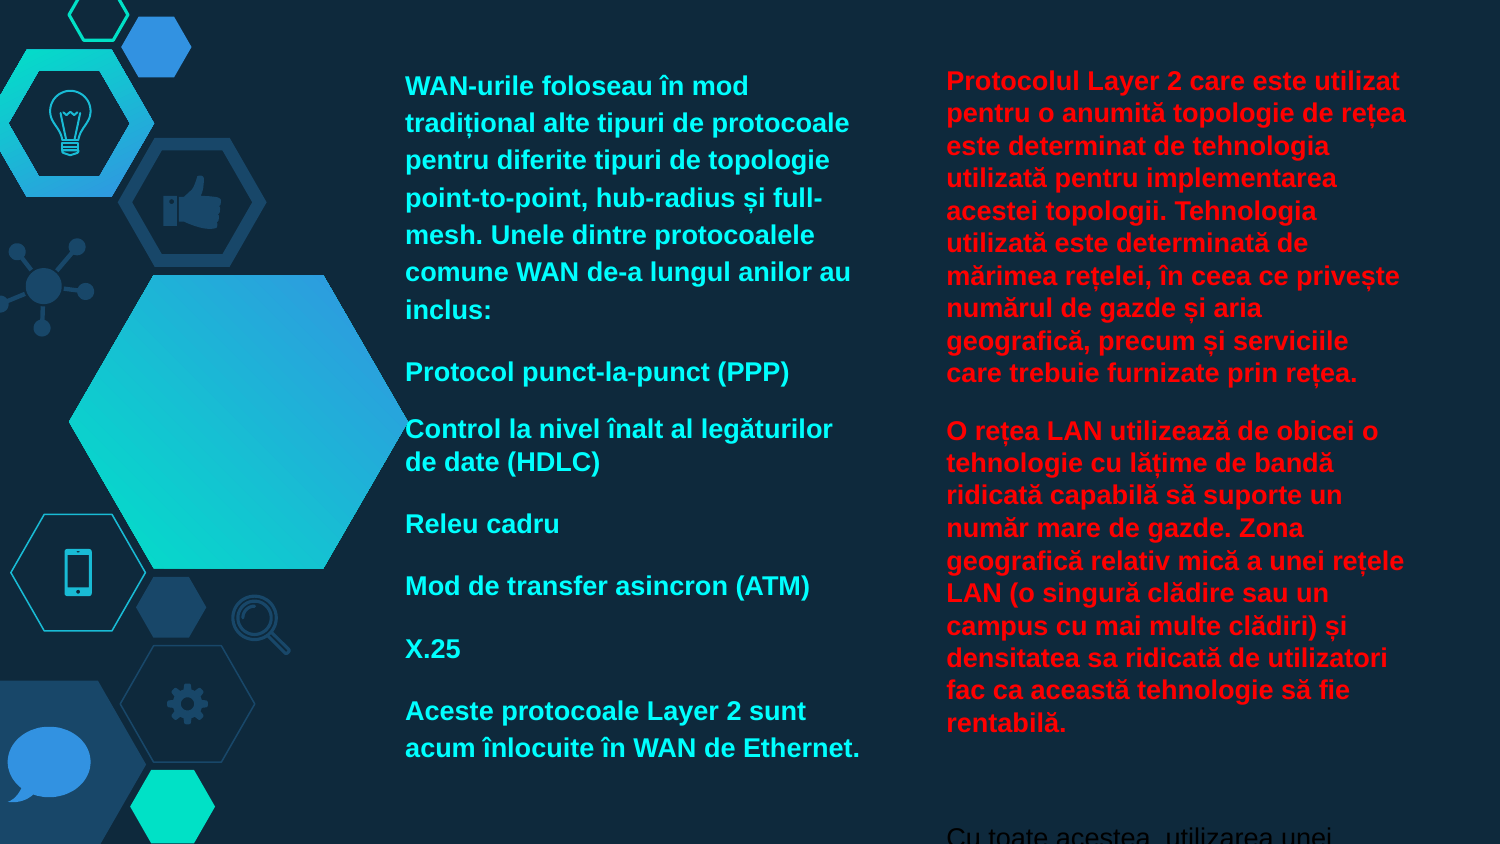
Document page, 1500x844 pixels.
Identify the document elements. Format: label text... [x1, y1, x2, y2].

text_box WAN-urile foloseau în mod tradițional alte tipuri de protocoale pentru diferite tipuri de topologie point-to-point, hub-radius și full-mesh. Unele dintre protocoalele comune WAN de-a lungul anilor au inclus: Protocol punct-la-punct (PPP) Control la nivel înalt al legăturilor de date (HDLC) Releu cadru Mod de transfer asincron (ATM) X.25 Aceste protocoale Layer 2 sunt acum înlocuite în WAN de Ethernet. Într-o rețea TCP / IP, toate protocoalele OSI Layer 2 funcționează cu IP la OSI Layer 3. Cu toate acestea, protocolul Layer 2 utilizat depinde de topologia logică și de suportul fizic. Fiecare protocol efectuează controlul accesului media pentru topologiile logice specificate de nivelul 2. Aceasta înseamnă că un număr de dispozitive de rețea diferite pot acționa ca noduri care funcționează la nivelul legăturii de date atunci când implementează aceste protocoale. Aceste dispozitive includ NIC-urile de pe computere, precum și interfețele de pe routere și comutatoarele de nivel 2. [390, 48, 883, 541]
text_box Protocolul Layer 2 care este utilizat pentru o anumită topologie de rețea este determinat de tehnologia utilizată pentru implementarea acestei topologii. Tehnologia utilizată este determinată de mărimea rețelei, în ceea ce privește numărul de gazde și aria geografică, precum și serviciile care trebuie furnizate prin rețea. O rețea LAN utilizează de obicei o tehnologie cu lățime de bandă ridicată capabilă să suporte un număr mare de gazde. Zona geografică relativ mică a unei rețele LAN (o singură clădire sau un campus cu mai multe clădiri) și densitatea sa ridicată de utilizatori fac ca această tehnologie să fie rentabilă. Cu toate acestea, utilizarea unei tehnologii cu lățime de bandă ridicată nu este de obicei rentabilă pentru rețelele WAN care acoperă zone geografice mari (orașe sau mai multe orașe, de exemplu). Costul legăturilor fizice pe distanțe lungi și tehnologia utilizată pentru a transporta semnalele pe acele distanțe duce, de obicei, la o capacitate mai mică de lățime de bandă. Diferența de lățime de bandă duce în mod normal la utilizarea diferitelor protocoale pentru rețele LAN și WAN. Protocoalele de straturi de legătură de date includ: Ethernet 802.11 Wireless Protocol punct-la-punct (PPP) Control la nivel înalt al legăturilor de date (HDLC) Releu cadru [931, 48, 1424, 541]
